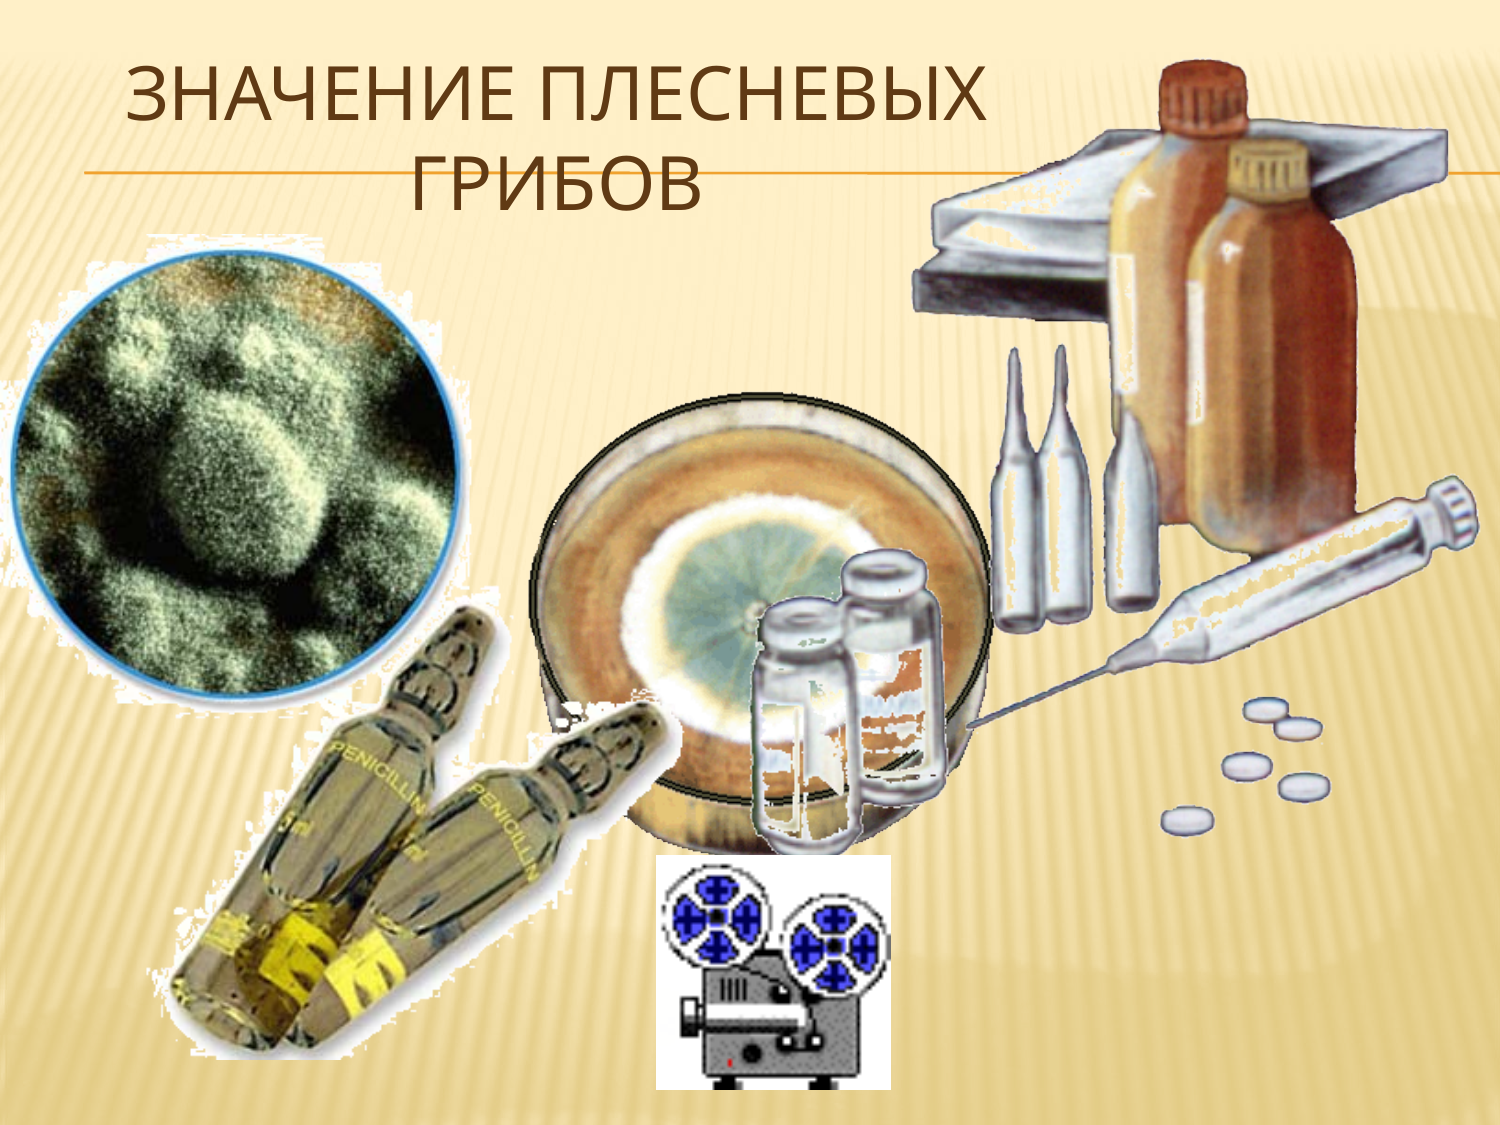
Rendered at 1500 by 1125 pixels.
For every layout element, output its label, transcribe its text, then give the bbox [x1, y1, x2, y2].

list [700, 389, 707, 853]
picture [0, 46, 1500, 1091]
title Значение плесневых грибов [0, 35, 1149, 236]
